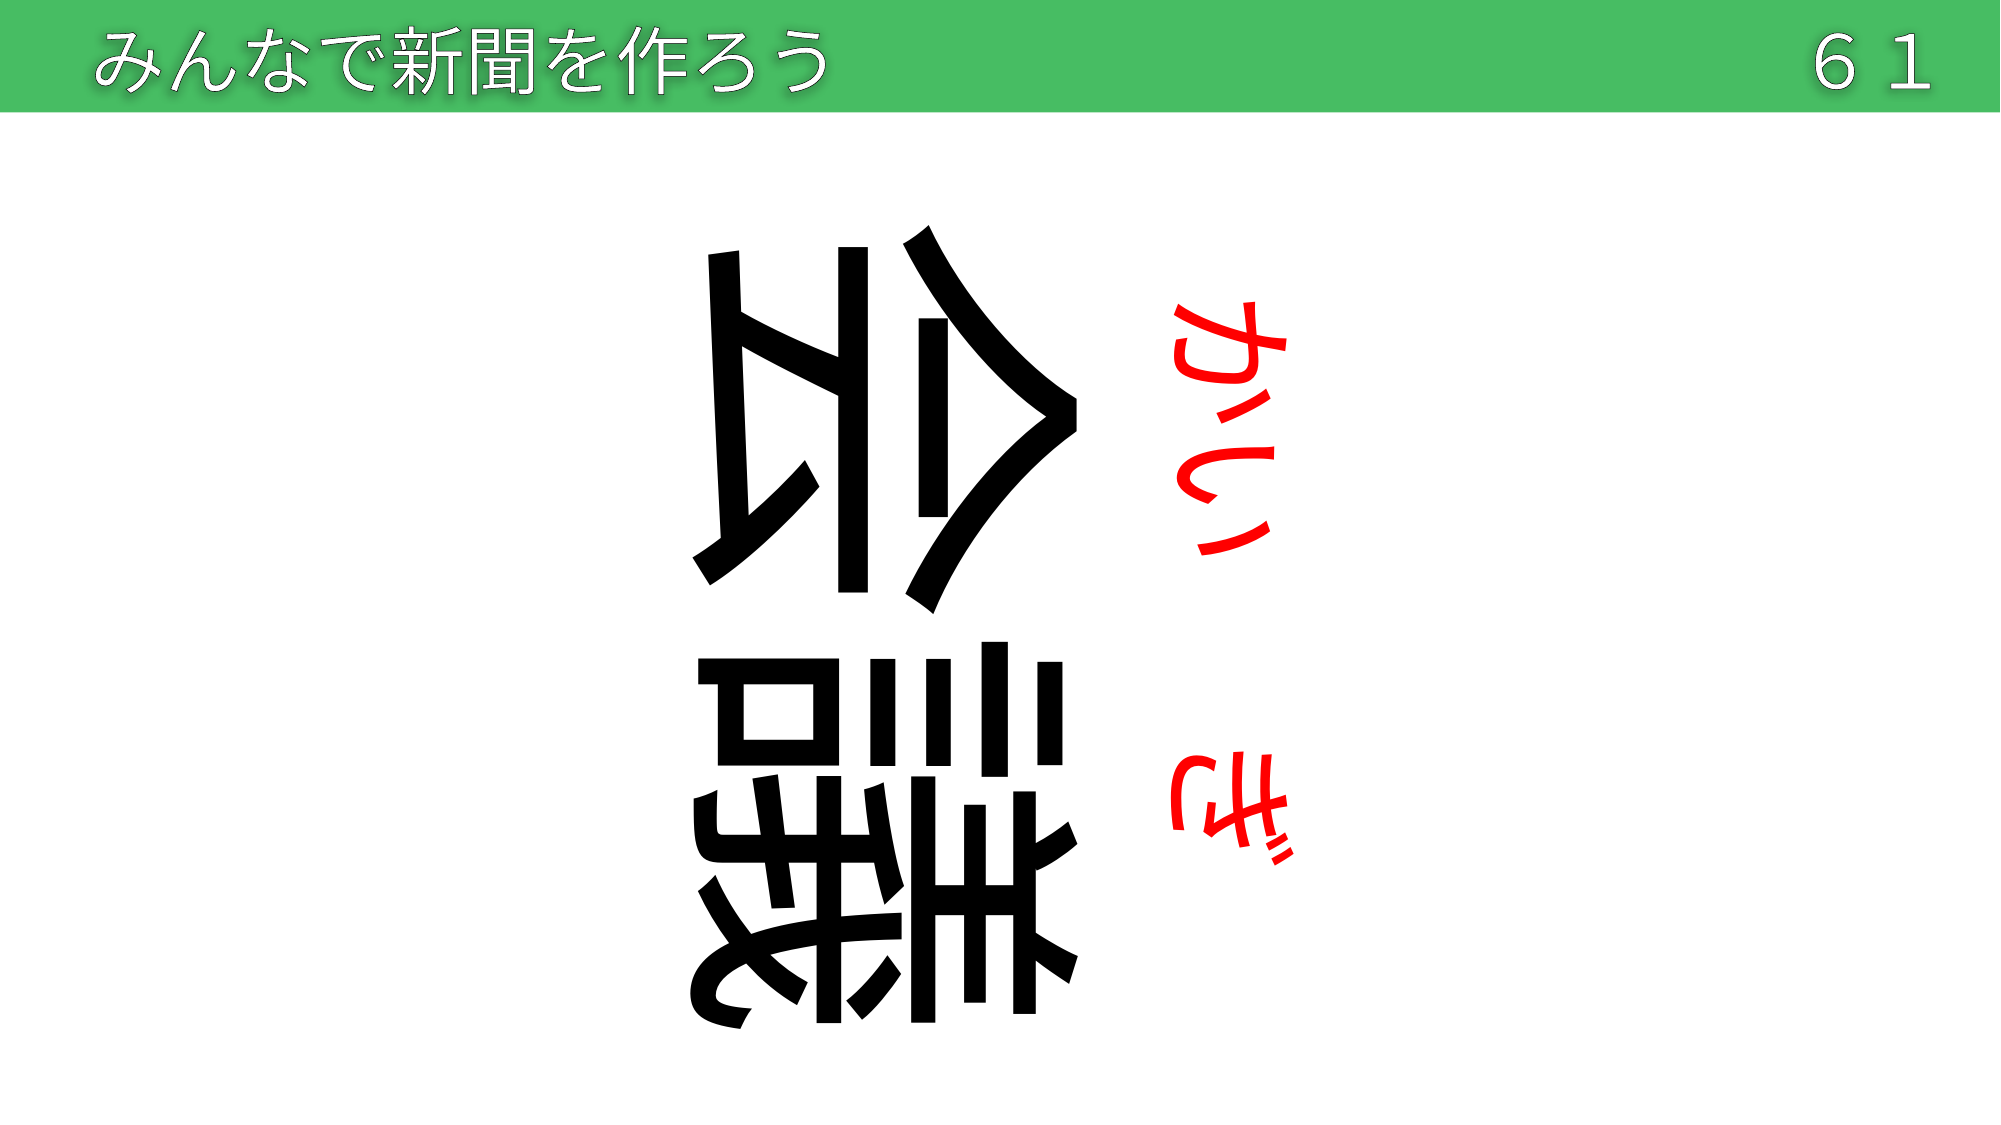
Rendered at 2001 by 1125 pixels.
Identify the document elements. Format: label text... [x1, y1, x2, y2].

text_box ６１ [1782, 6, 1963, 112]
text_box かい ぎ [1152, 277, 1323, 918]
text_box [0, 0, 2000, 113]
text_box みんなで新聞を作ろう [75, 6, 1603, 112]
text_box 会議 [616, 195, 1152, 1125]
